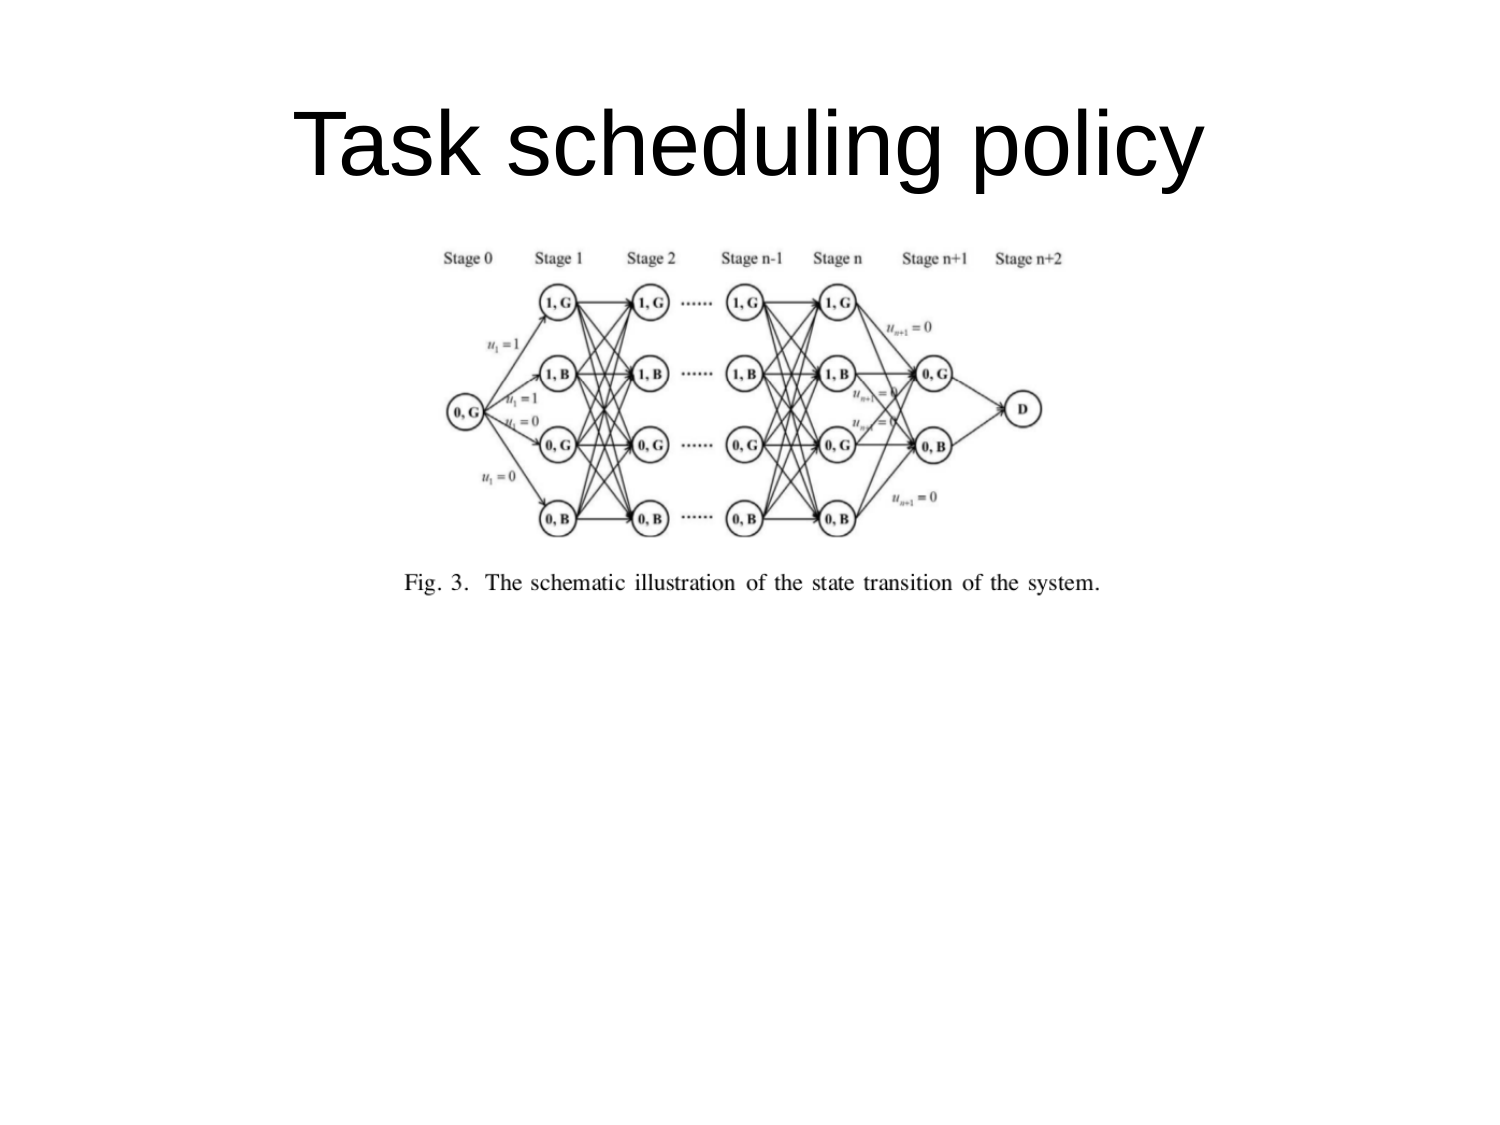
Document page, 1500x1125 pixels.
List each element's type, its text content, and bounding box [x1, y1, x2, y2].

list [368, 210, 1116, 631]
title Task scheduling policy [74, 44, 1426, 233]
